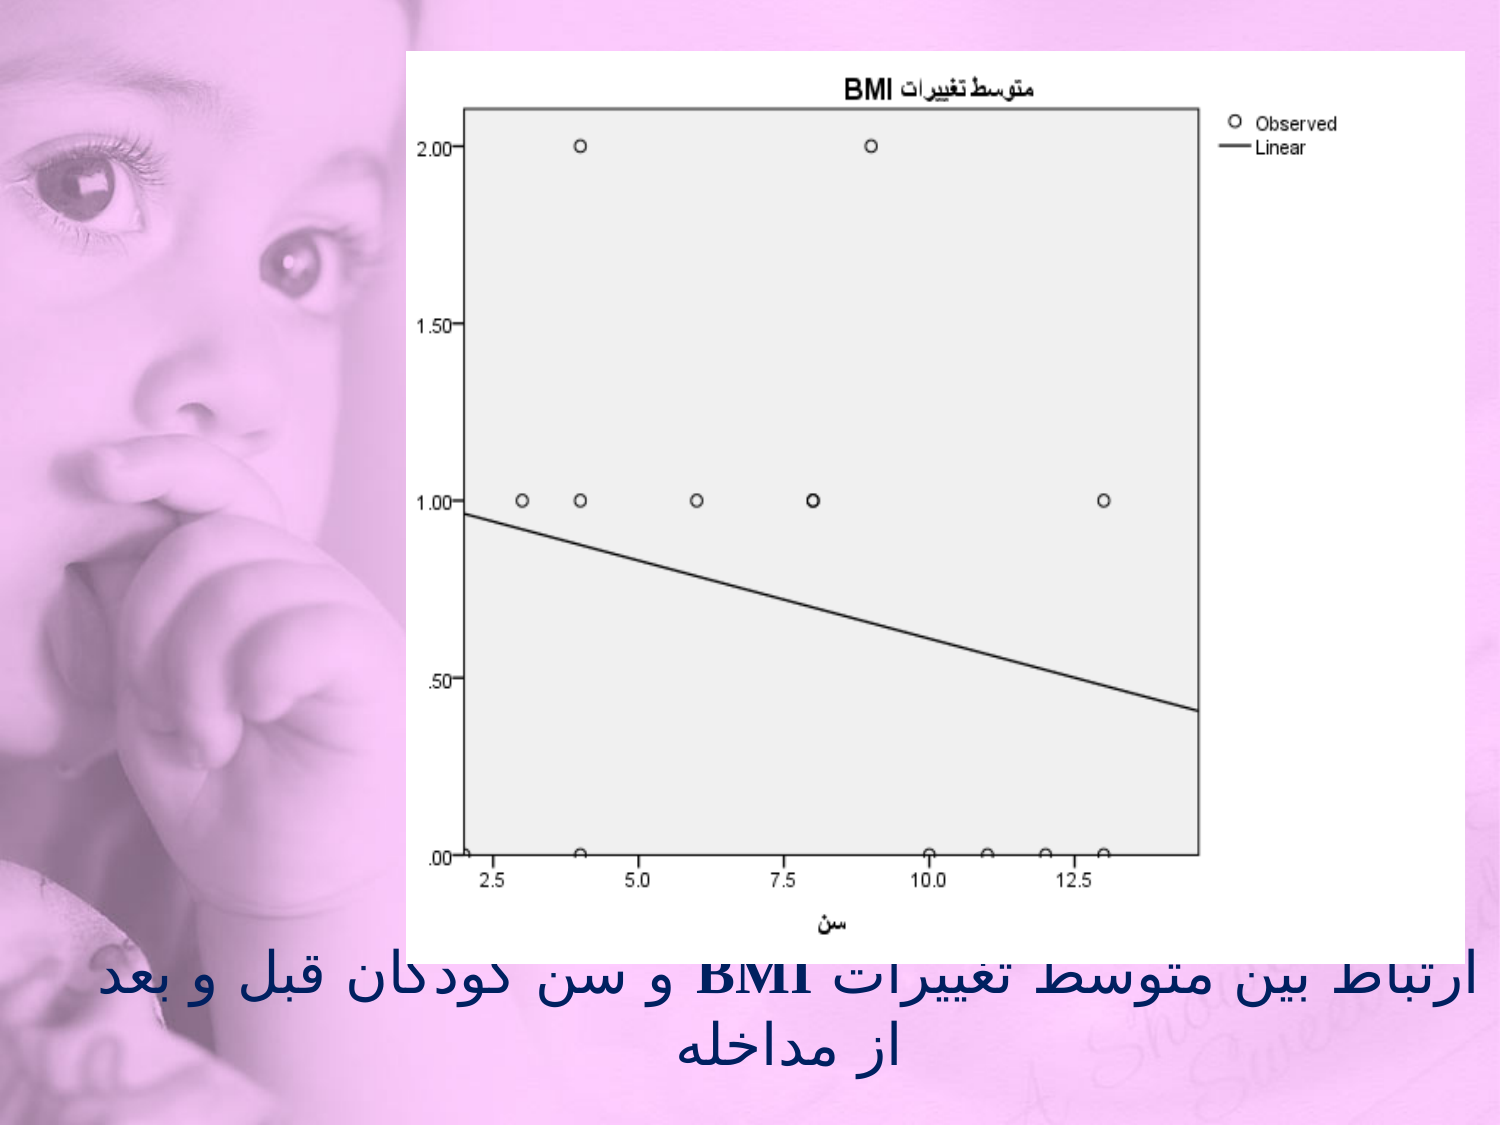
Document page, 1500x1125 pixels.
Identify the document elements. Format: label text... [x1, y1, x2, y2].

picture [0, 0, 1500, 1125]
title ارتباط بین متوسط تغییرات BMI و سن کودکان قبل و بعد از مداخله [77, 975, 1500, 1085]
